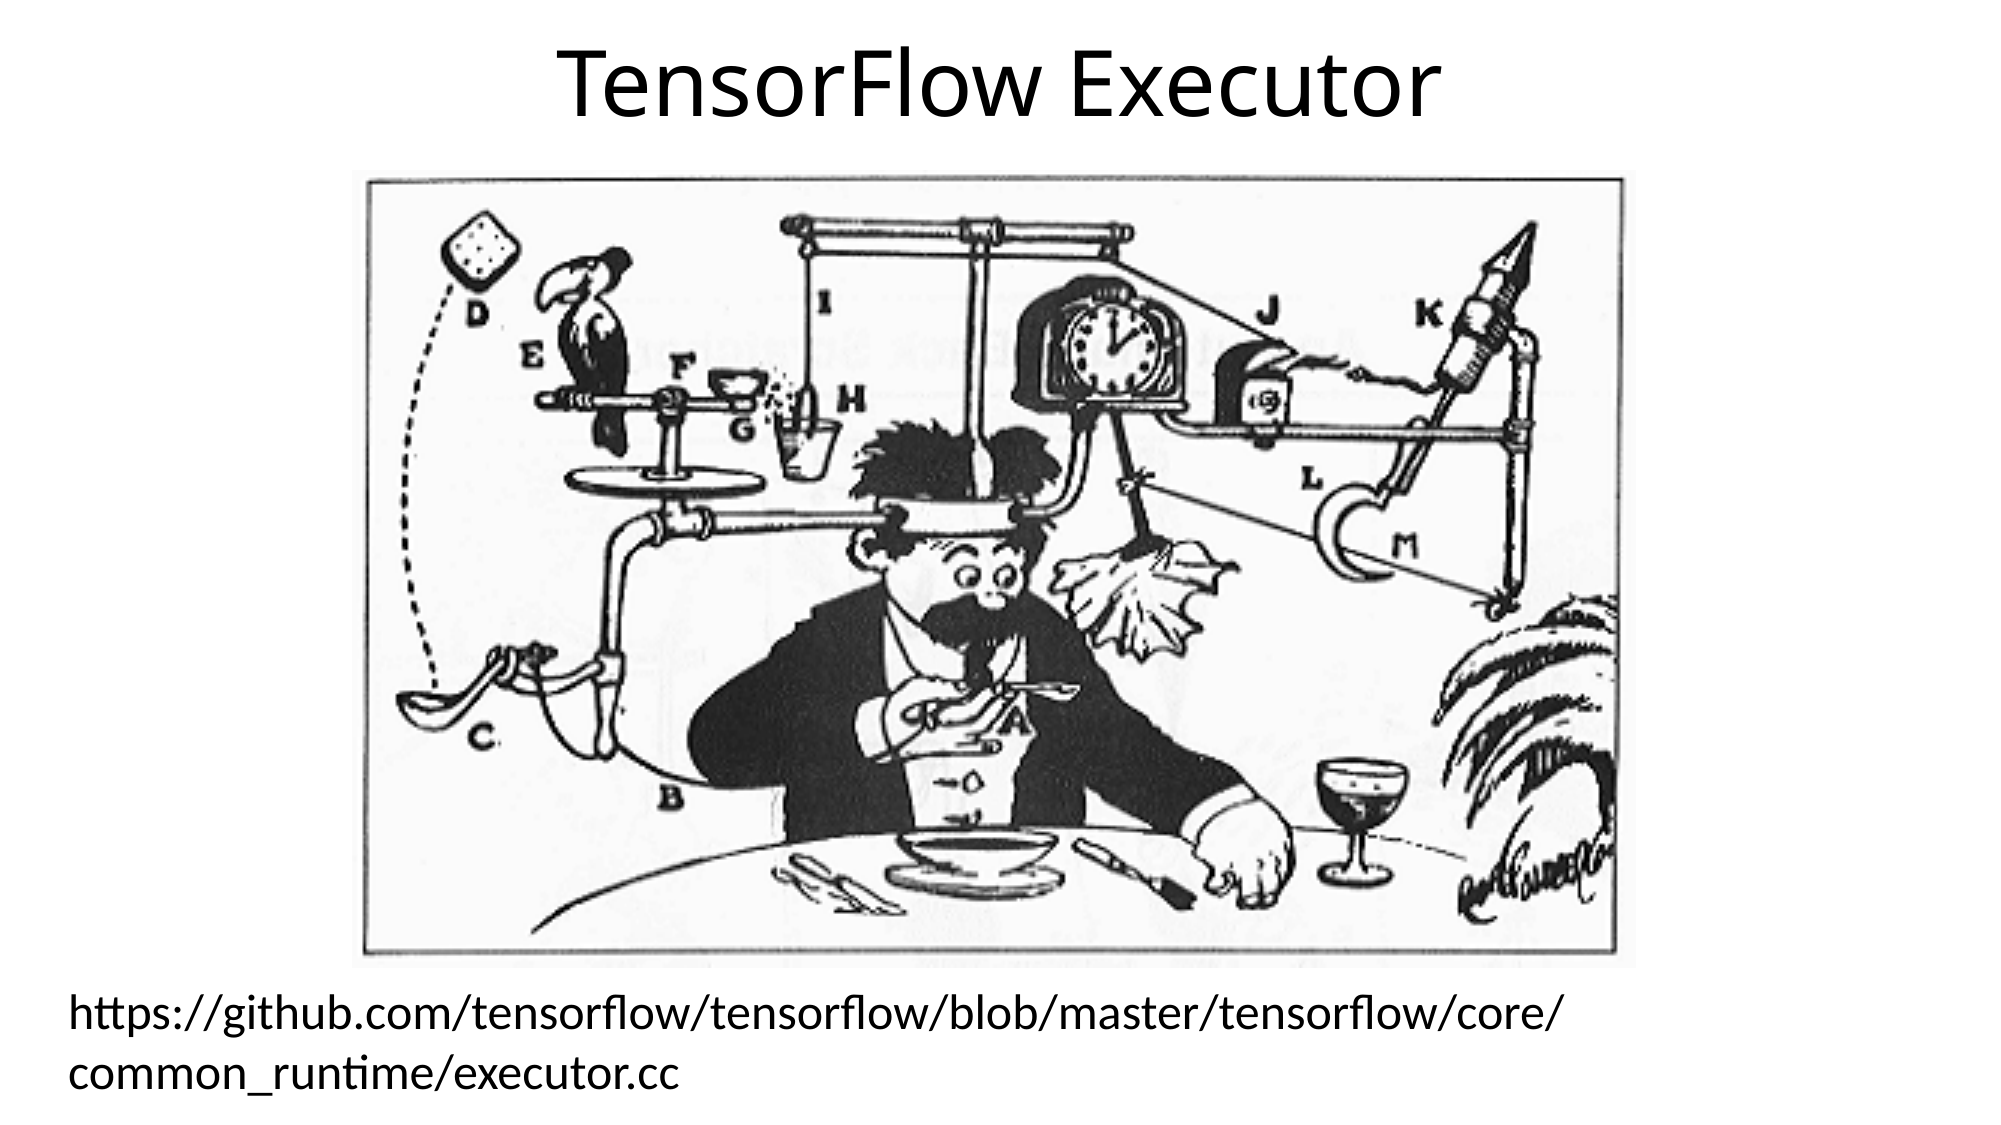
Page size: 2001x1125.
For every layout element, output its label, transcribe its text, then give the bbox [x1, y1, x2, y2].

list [352, 170, 1636, 968]
title TensorFlow Executor [137, 16, 1863, 158]
text_box https://github.com/tensorflow/tensorflow/blob/master/tensorflow/core/common_runtime/executor.cc [53, 972, 1863, 1107]
